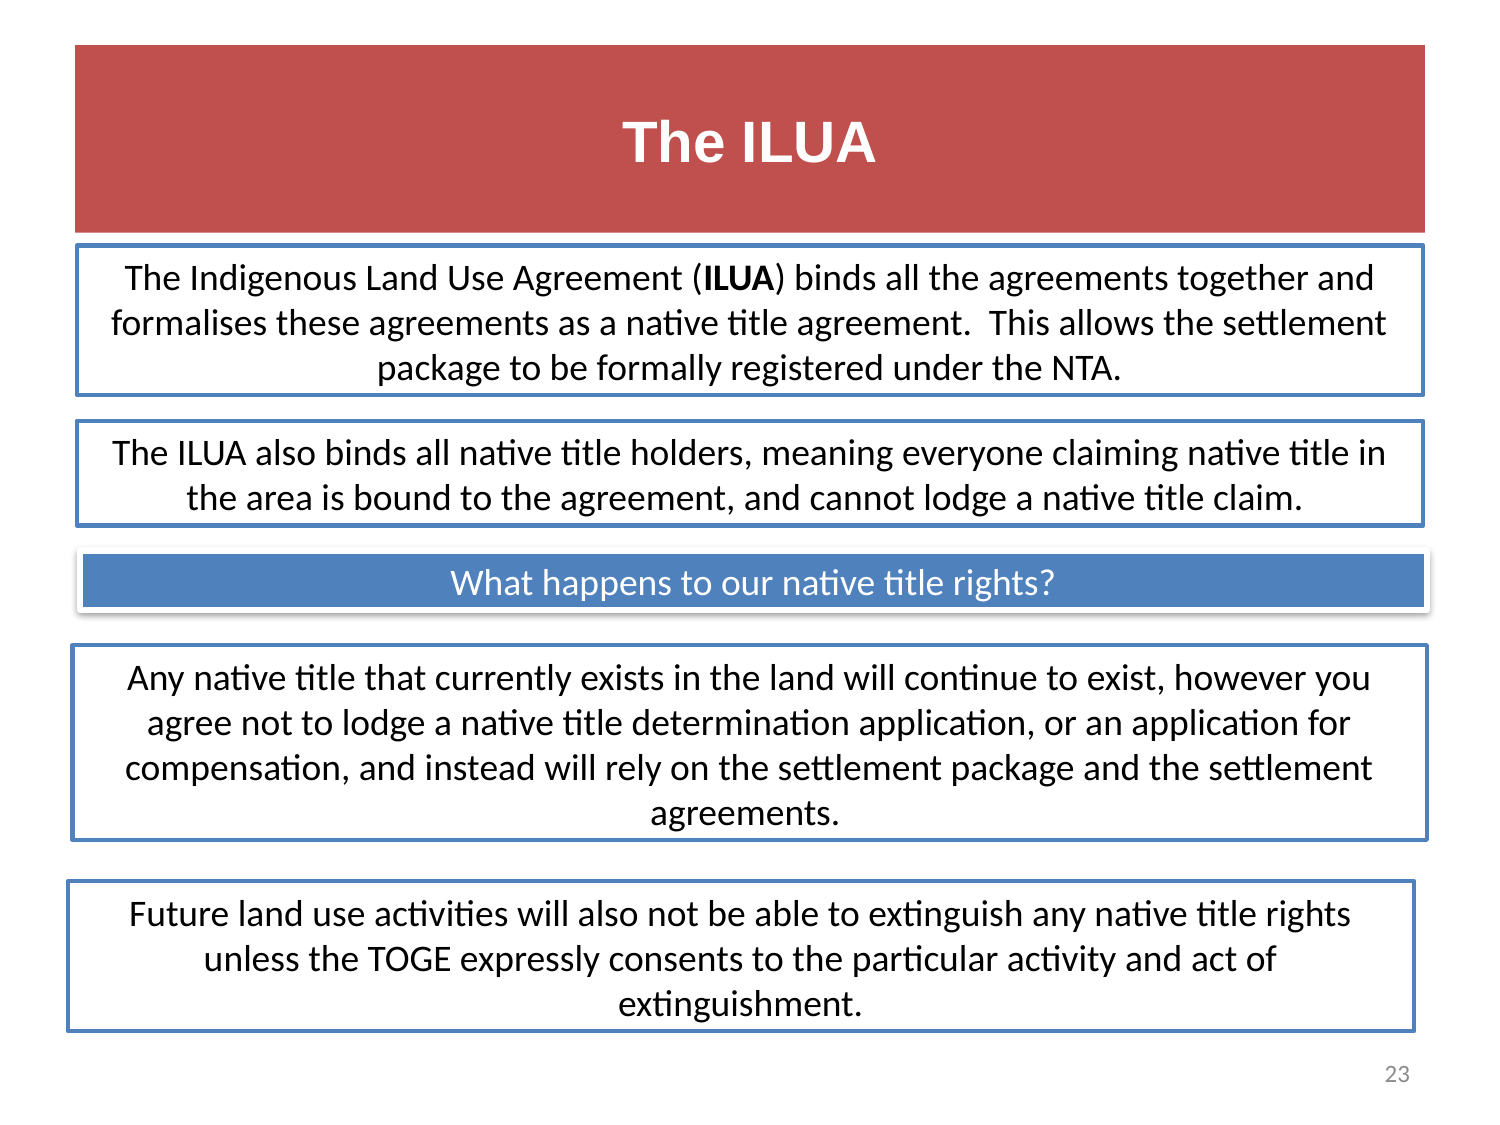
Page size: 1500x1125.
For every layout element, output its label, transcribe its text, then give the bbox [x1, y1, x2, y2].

title The ILUA [75, 45, 1425, 233]
text_box Any native title that currently exists in the land will continue to exist, however you agree not to lodge a native title determination application, or an application for compensation, and instead will rely on the settlement package and the settlement agreements. [70, 643, 1429, 842]
text_box The ILUA also binds all native title holders, meaning everyone claiming native title in the area is bound to the agreement, and cannot lodge a native title claim. [75, 419, 1425, 528]
slide_number 23 [1074, 1042, 1425, 1103]
text_box Future land use activities will also not be able to extinguish any native title rights unless the TOGE expressly consents to the particular activity and act of extinguishment. [66, 879, 1416, 1033]
text_box The Indigenous Land Use Agreement (ILUA) binds all the agreements together and formalises these agreements as a native title agreement. This allows the settlement package to be formally registered under the NTA. [75, 243, 1425, 397]
text_box What happens to our native title rights? [77, 547, 1430, 613]
